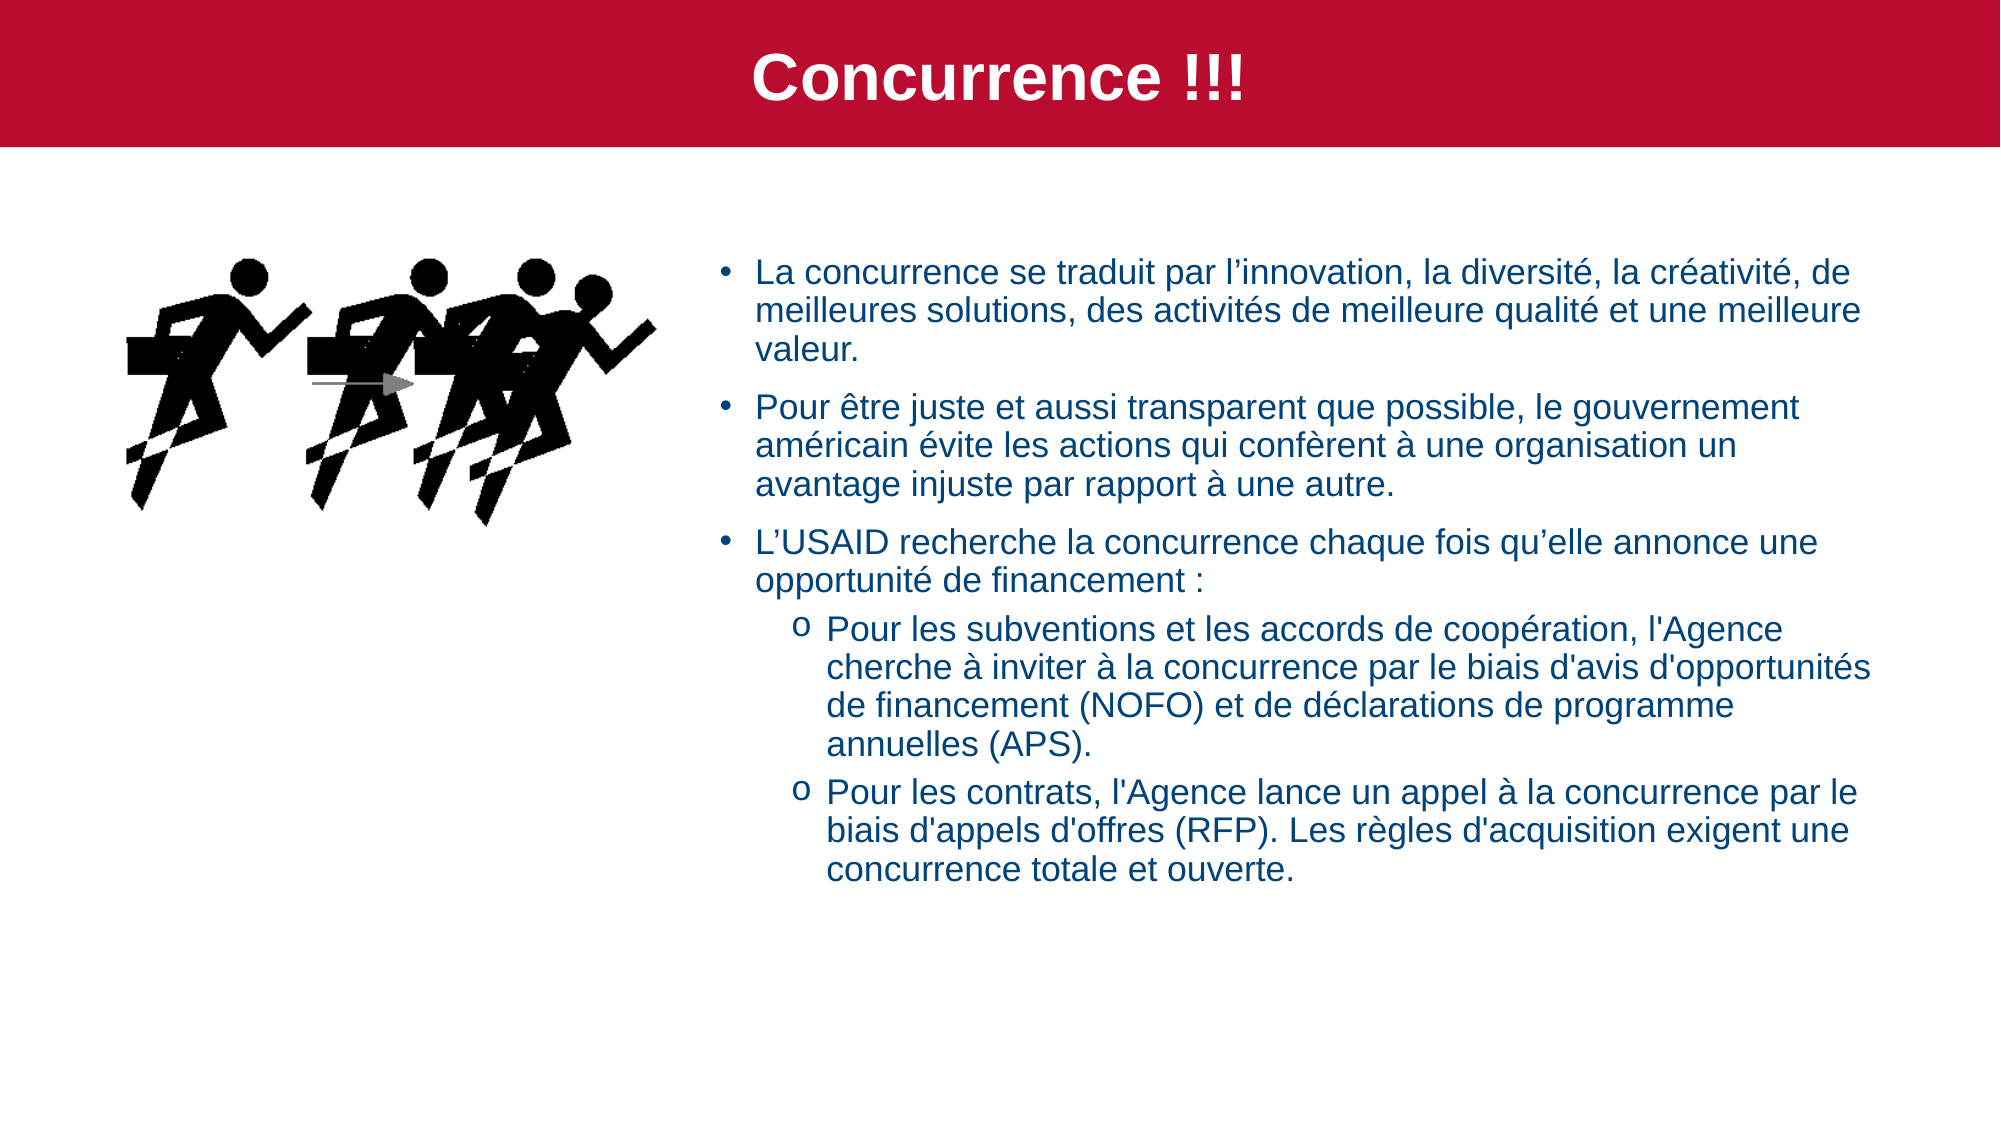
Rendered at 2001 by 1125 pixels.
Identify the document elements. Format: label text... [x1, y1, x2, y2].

picture [95, 227, 1770, 1119]
list La concurrence se traduit par l’innovation, la diversité, la créativité, de meilleures solutions, des activités de meilleure qualité et une meilleure valeur. Pour être juste et aussi transparent que possible, le gouvernement américain évite les actions qui confèrent à une organisation un avantage injuste par rapport à une autre. L’USAID recherche la concurrence chaque fois qu’elle annonce une opportunité de financement : Pour les subventions et les accords de coopération, l'Agence cherche à inviter à la concurrence par le biais d'avis d'opportunités de financement (NOFO) et de déclarations de programme annuelles (APS). Pour les contrats, l'Agence lance un appel à la concurrence par le biais d'appels d'offres (RFP). Les règles d'acquisition exigent une concurrence totale et ouverte. [704, 183, 1891, 898]
text_box Concurrence !!! [0, 0, 2000, 148]
